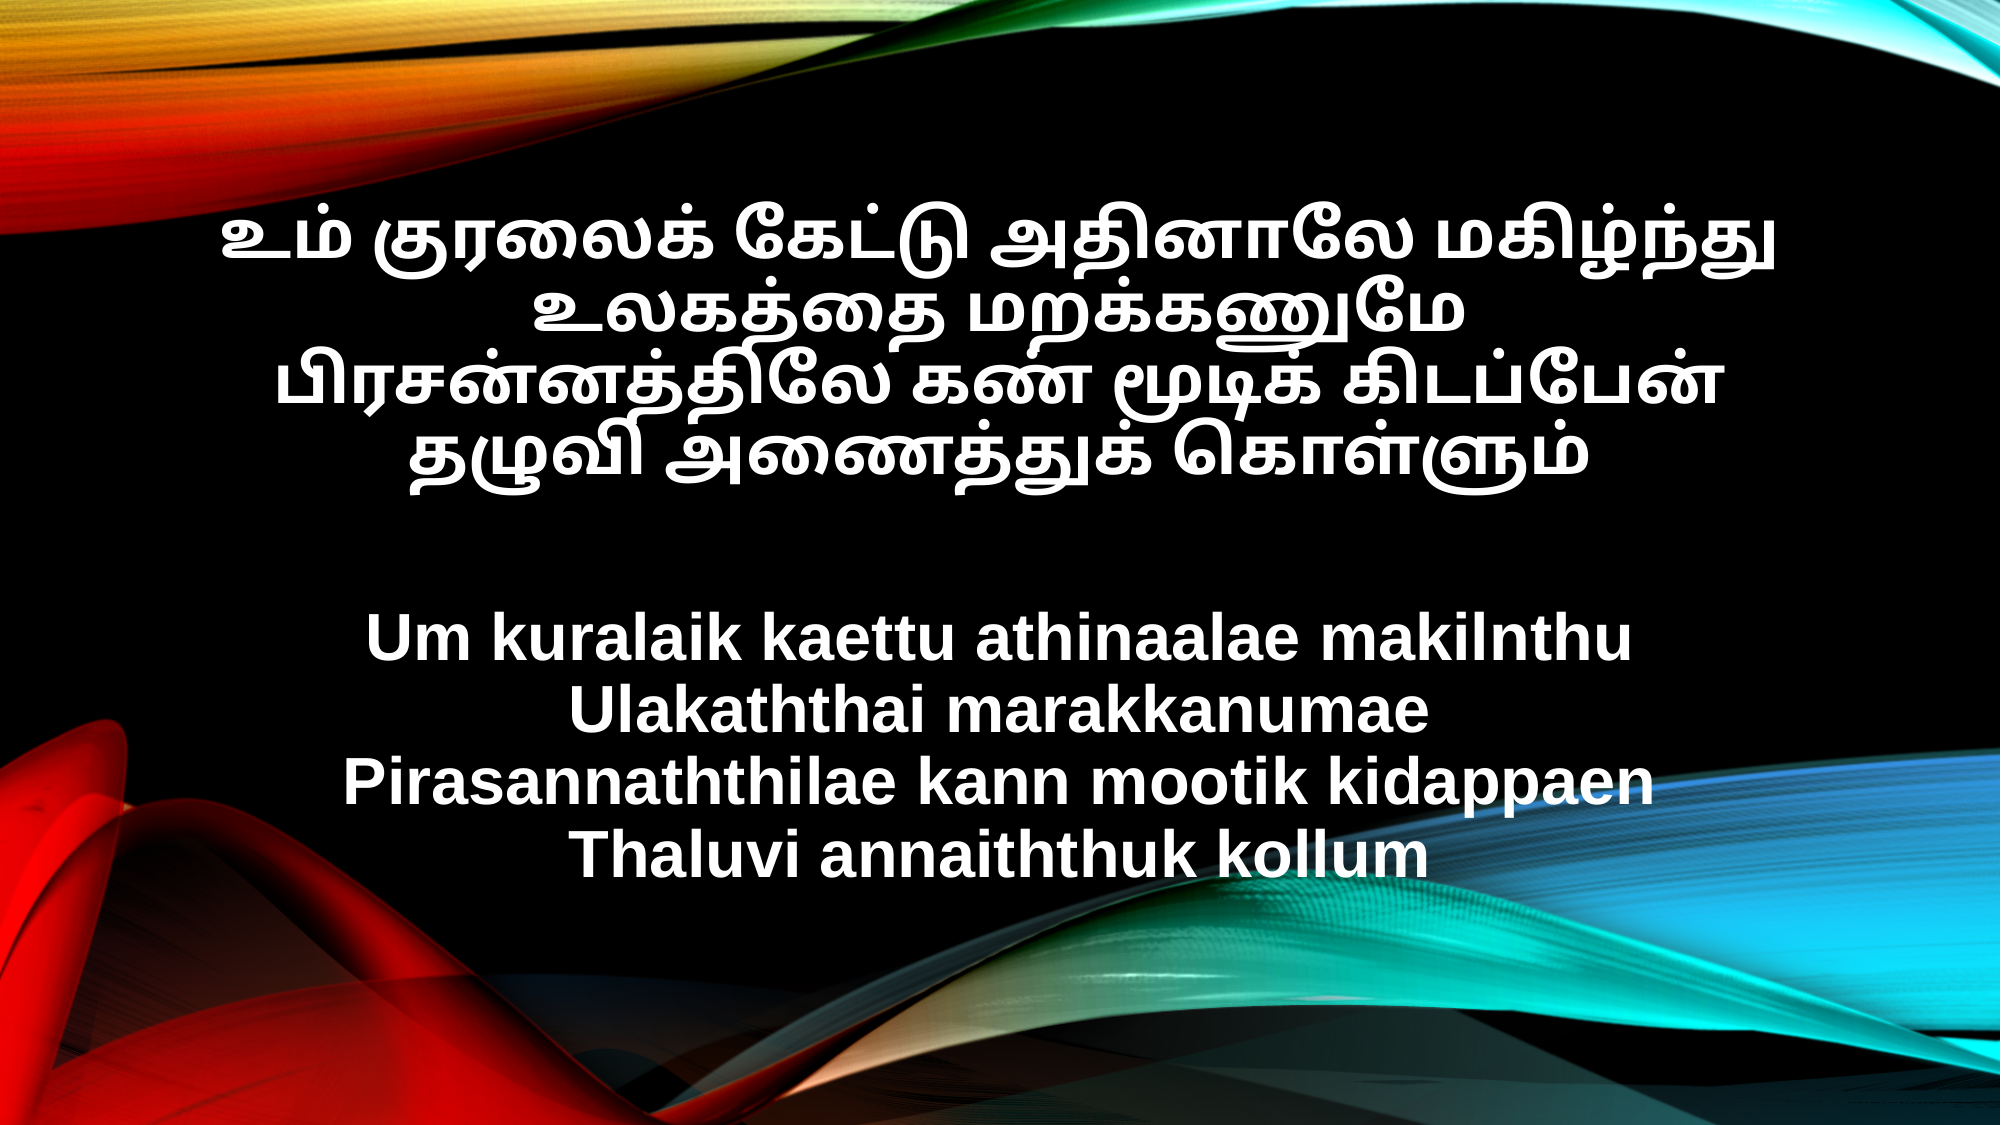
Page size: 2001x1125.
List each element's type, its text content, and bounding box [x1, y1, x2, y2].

subtitle உம் குரலைக் கேட்டு அதினாலே மகிழ்ந்து உலகத்தை மறக்கணுமே பிரசன்னத்திலே கண் மூடிக் கிடப்பேன் தழுவி அணைத்துக் கொள்ளும் Um kuralaik kaettu athinaalae makilnthu Ulakaththai marakkanumae Pirasannaththilae kann mootik kidappaen Thaluvi annaiththuk kollum [0, 0, 2000, 1125]
